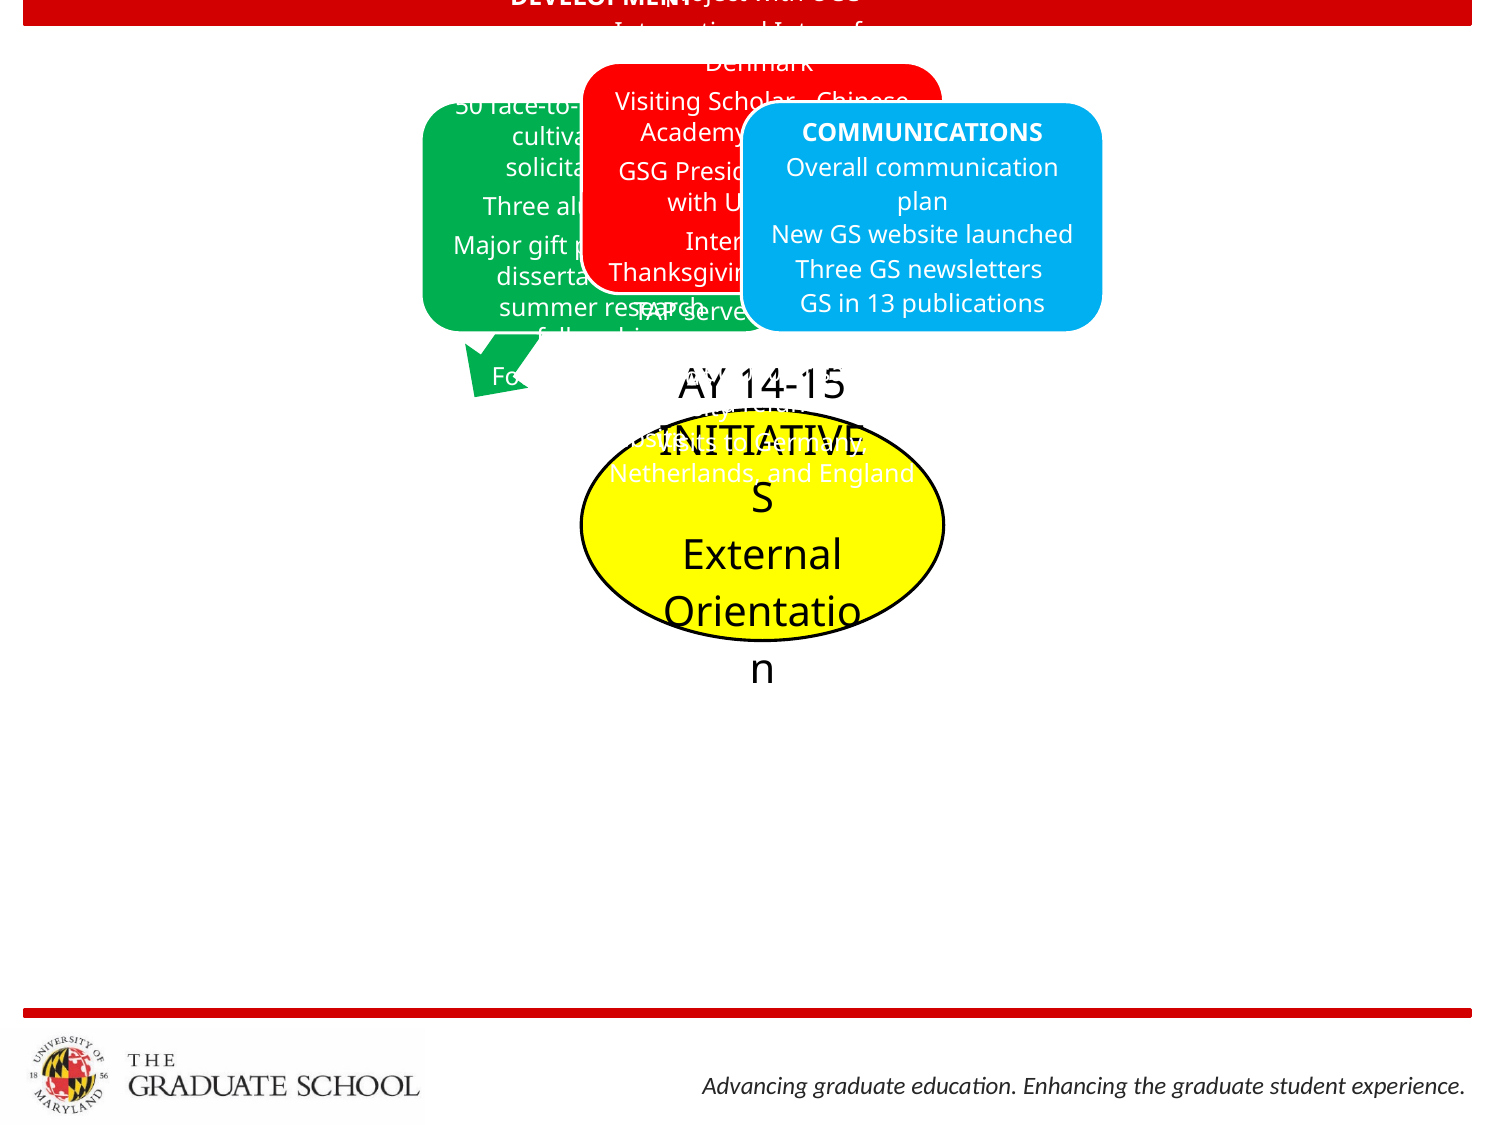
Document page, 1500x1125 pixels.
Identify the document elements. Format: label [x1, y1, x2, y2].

text_box [37, 62, 1488, 988]
picture [0, 1028, 425, 1125]
